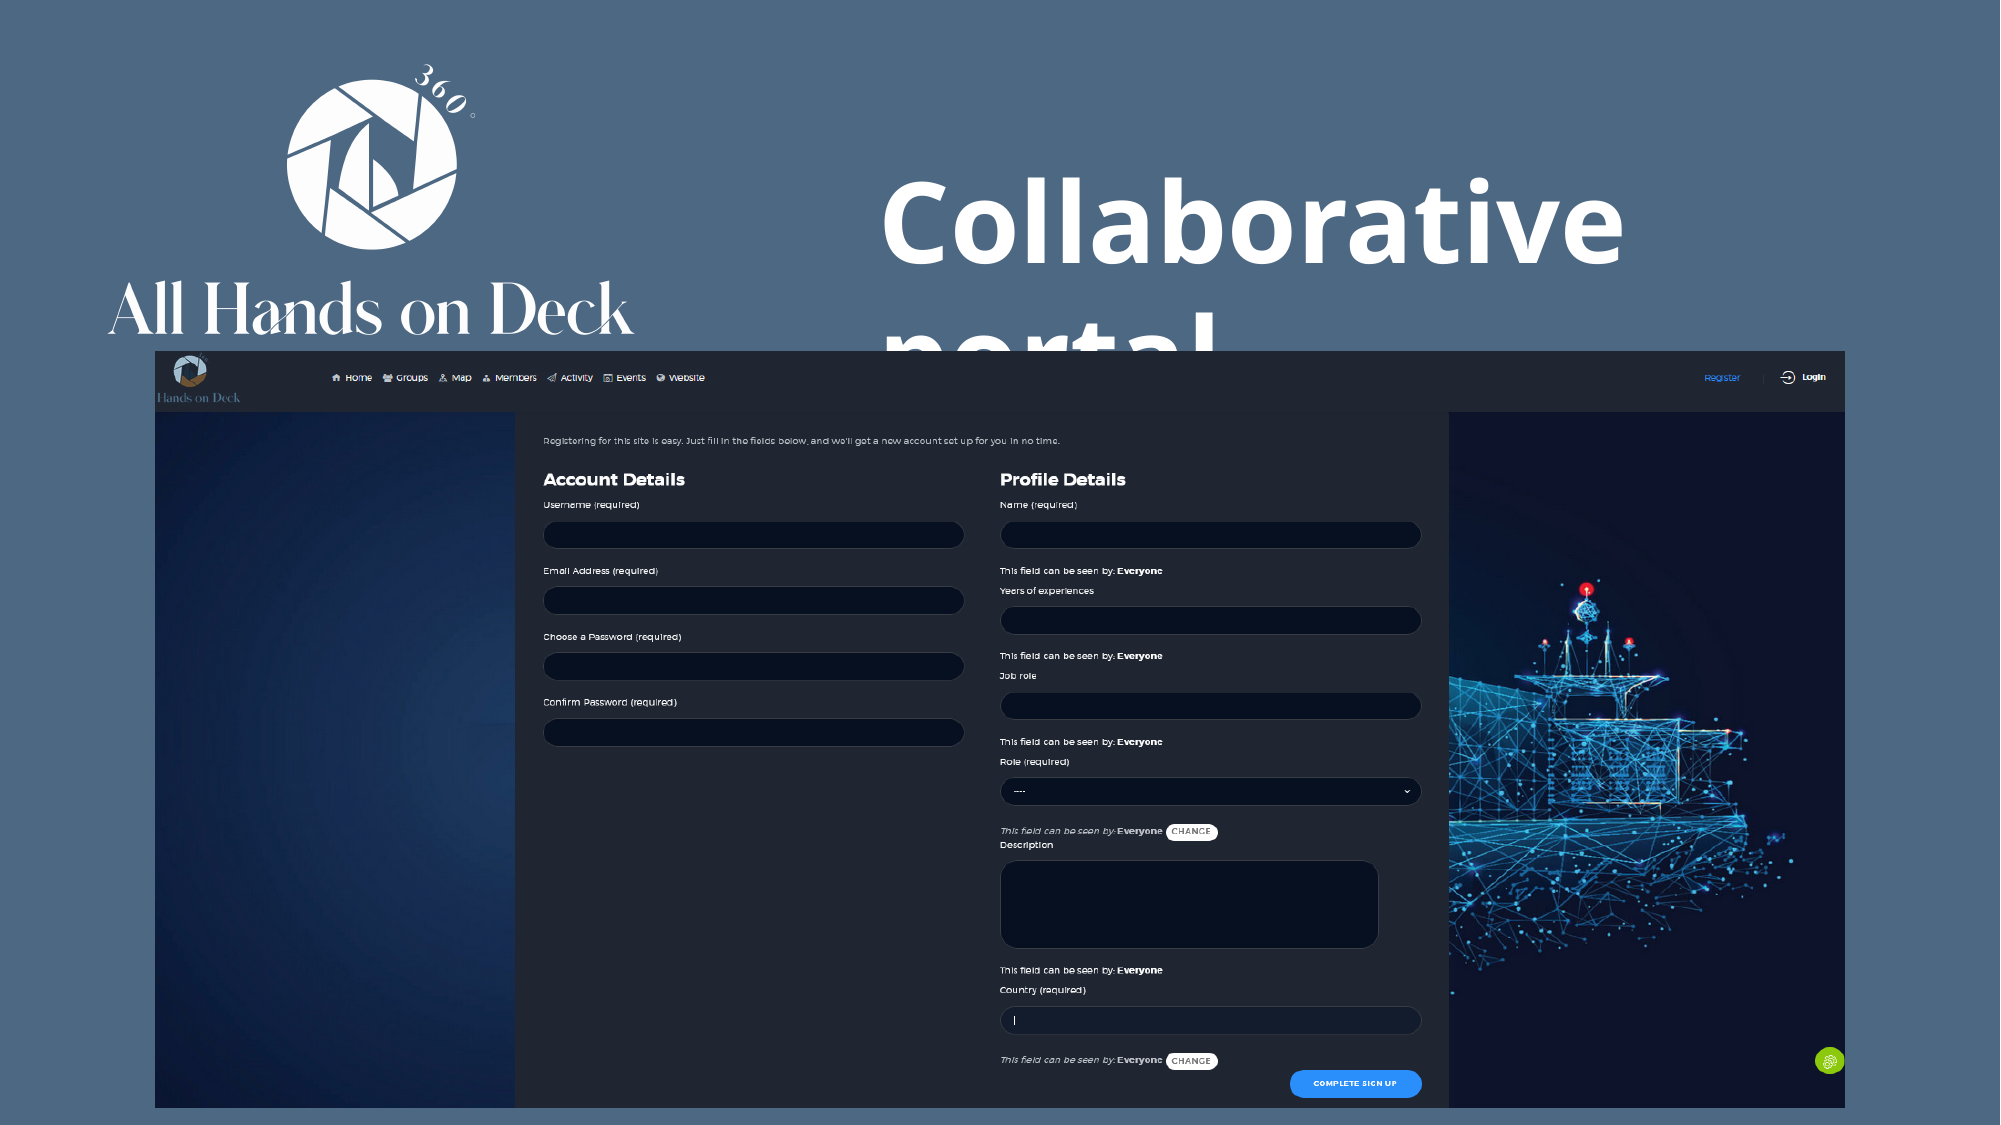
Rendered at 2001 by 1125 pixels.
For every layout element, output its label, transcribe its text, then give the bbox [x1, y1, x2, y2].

text_box Collaborative portal [863, 143, 1913, 429]
picture [0, 0, 1845, 1108]
